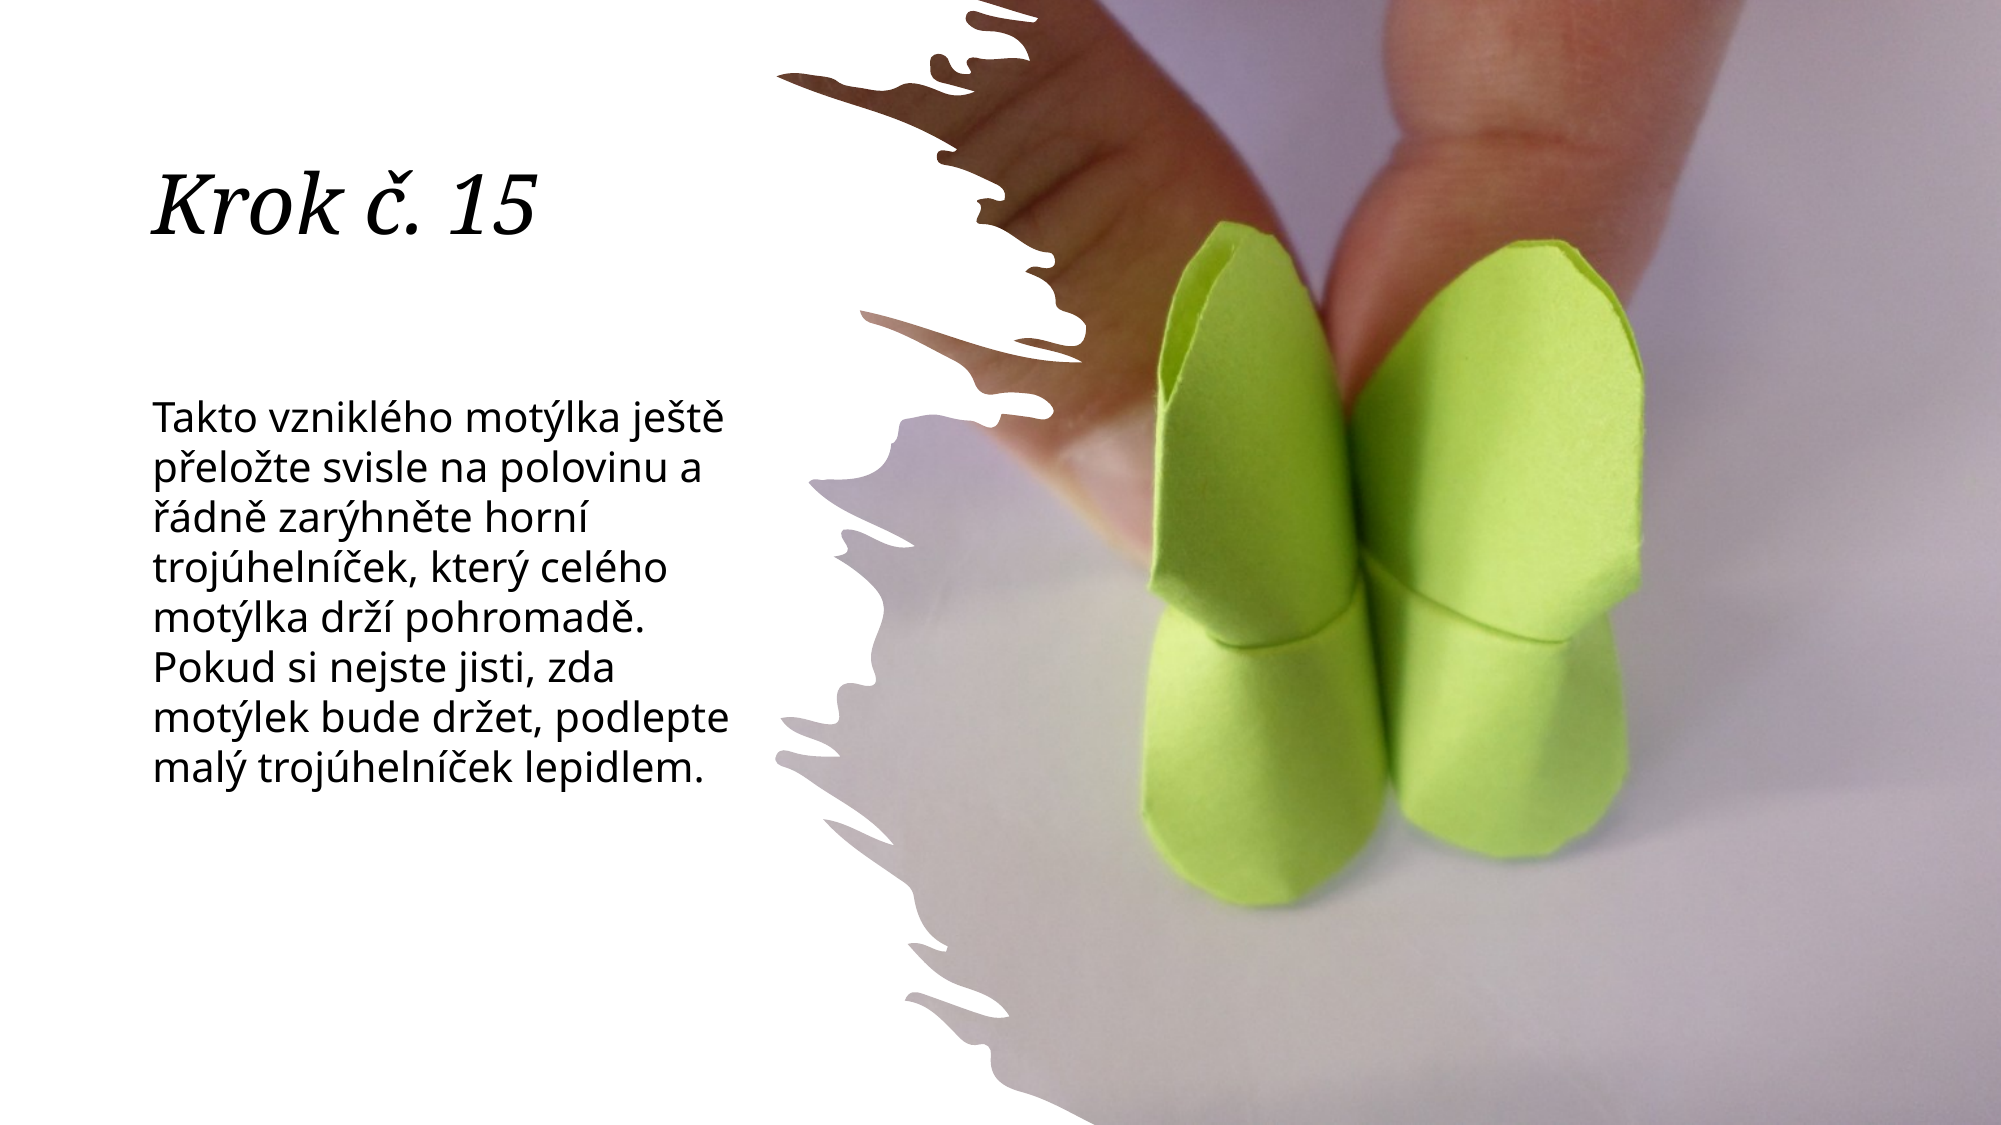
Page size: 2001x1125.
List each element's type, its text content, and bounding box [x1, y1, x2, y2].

picture [775, 0, 2001, 1125]
text_box [0, 0, 775, 1125]
title Krok č. 15 [137, 59, 764, 357]
list Takto vzniklého motýlka ještě přeložte svisle na polovinu a řádně zarýhněte horní trojúhelníček, který celého motýlka drží pohromadě. Pokud si nejste jisti, zda motýlek bude držet, podlepte malý trojúhelníček lepidlem. [137, 382, 764, 1014]
